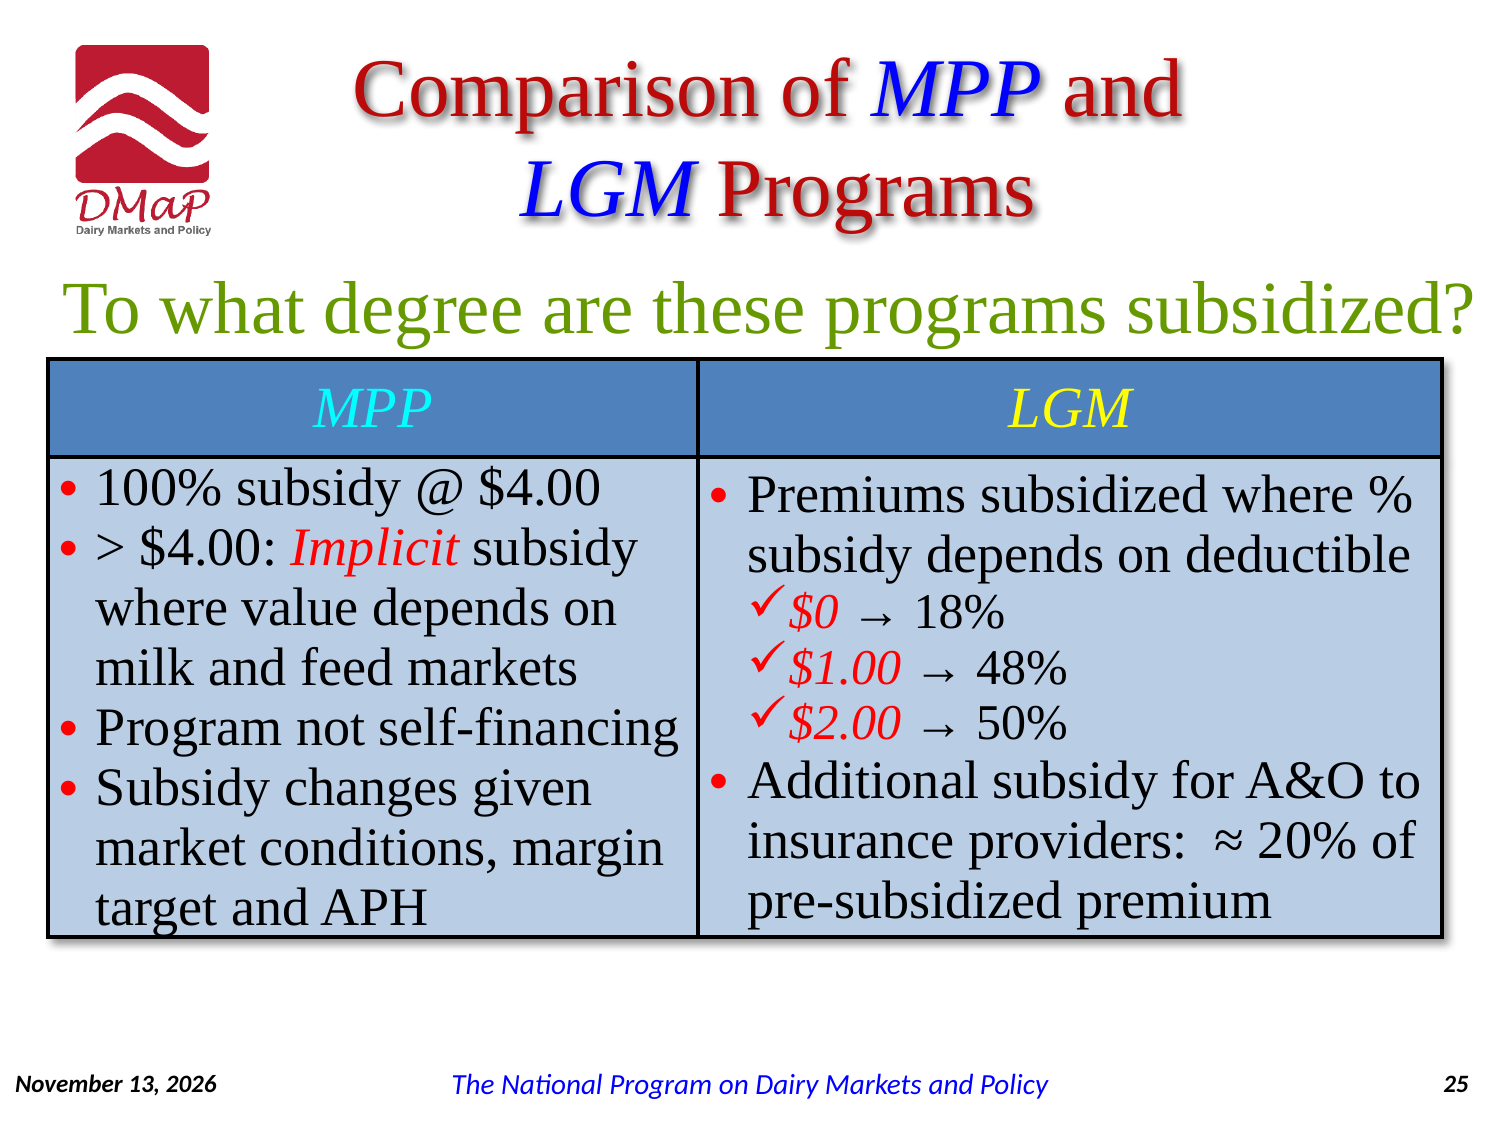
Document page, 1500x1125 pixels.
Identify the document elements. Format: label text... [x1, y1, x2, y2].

text_box To what degree are these programs subsidized? [47, 250, 1493, 356]
slide_number 25 [1366, 1063, 1484, 1101]
footer The National Program on Dairy Markets and Policy [432, 1064, 1068, 1101]
table_header LGM [700, 361, 1440, 455]
text_box Comparison of MPP and LGM Programs [160, 39, 1376, 227]
picture [75, 45, 211, 236]
table_cell 100% subsidy @ $4.00 > $4.00: Implicit subsidy where value depends on milk and feed markets Program not self-financing Subsidy changes given market conditions, margin target and APH [50, 459, 696, 935]
table_cell Premiums subsidized where % subsidy depends on deductible $0 → 18% $1.00 → 48% $2.00 → 50% Additional subsidy for A&O to insurance providers: ≈ 20% of pre-subsidized premium [700, 459, 1440, 935]
table_header MPP [50, 361, 696, 455]
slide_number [0, 1063, 241, 1101]
